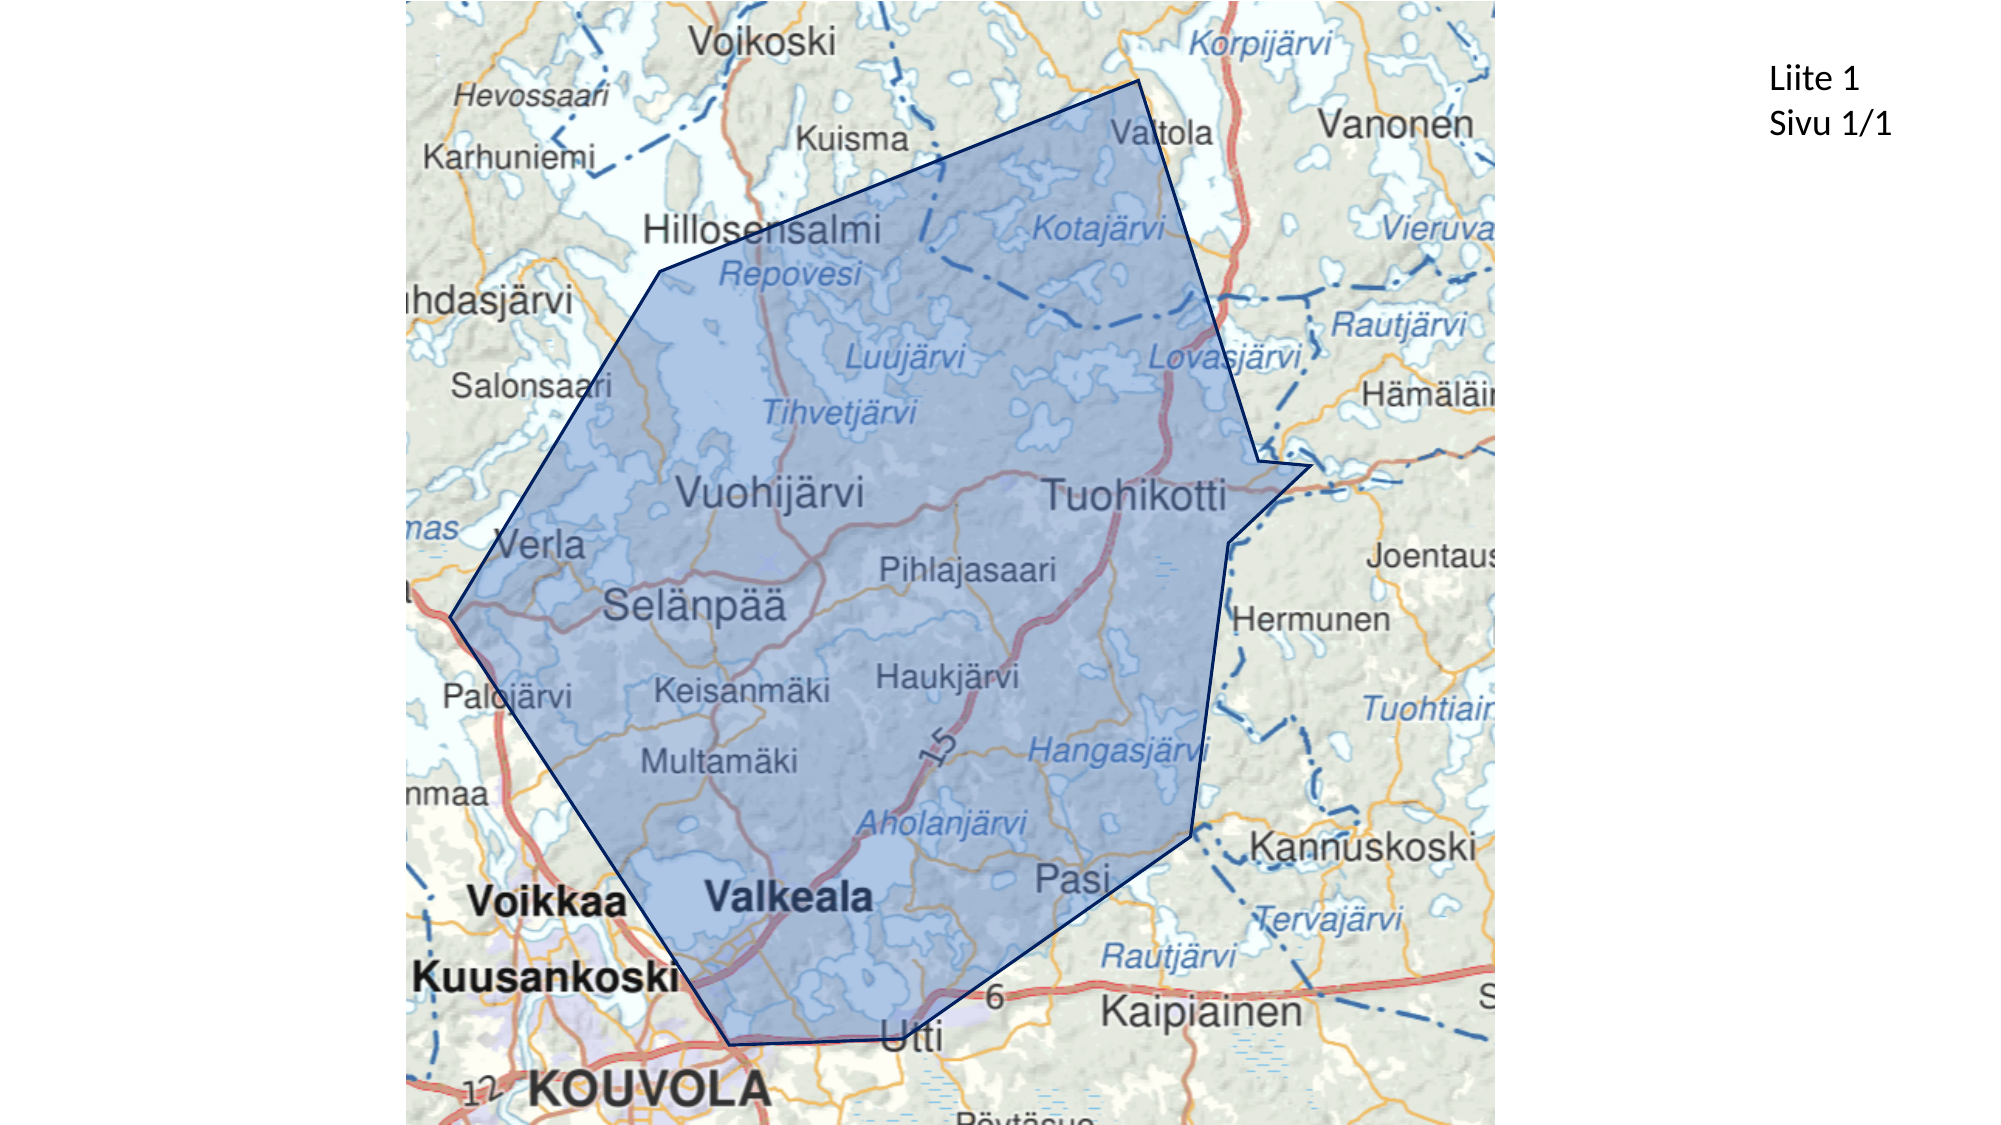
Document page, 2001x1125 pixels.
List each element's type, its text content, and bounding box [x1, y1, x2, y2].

picture [406, 1, 1495, 1125]
text_box Liite 1 Sivu 1/1 [1754, 45, 1948, 150]
